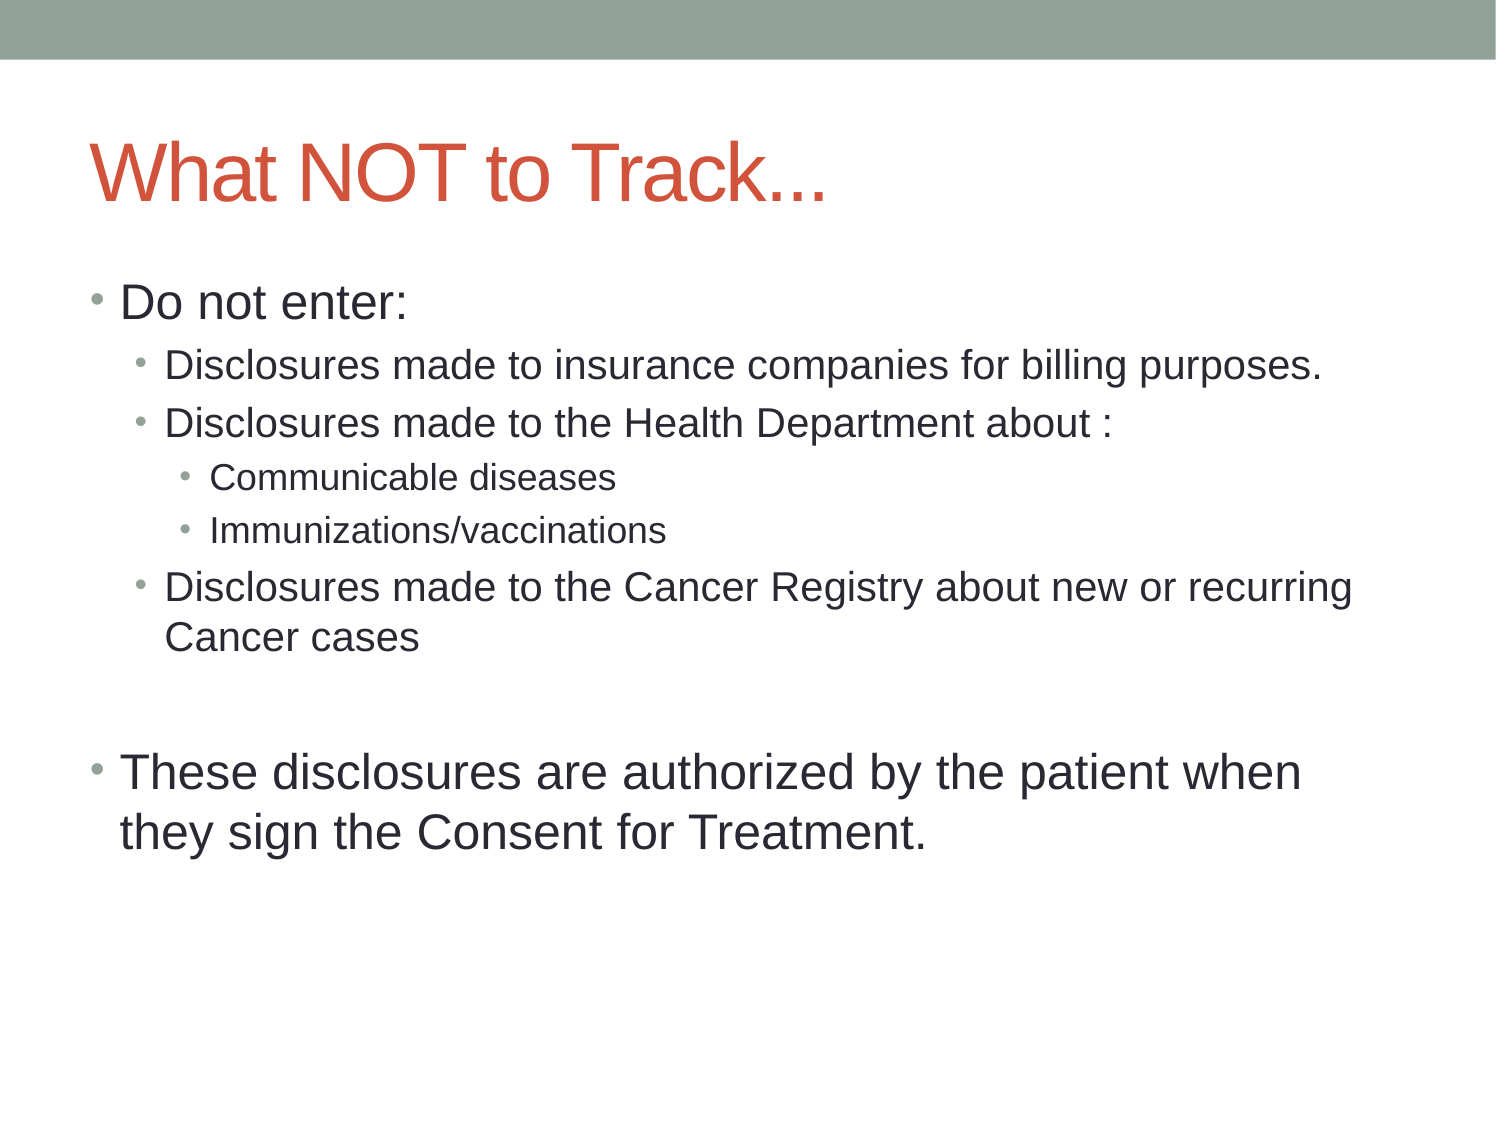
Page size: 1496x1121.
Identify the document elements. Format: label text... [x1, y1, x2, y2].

title What NOT to Track... [74, 87, 1421, 249]
list Do not enter: Disclosures made to insurance companies for billing purposes. Disclosures made to the Health Department about : Communicable diseases Immunizations/vaccinations Disclosures made to the Cancer Registry about new or recurring Cancer cases These disclosures are authorized by the patient when they sign the Consent for Treatment. [74, 261, 1421, 1059]
